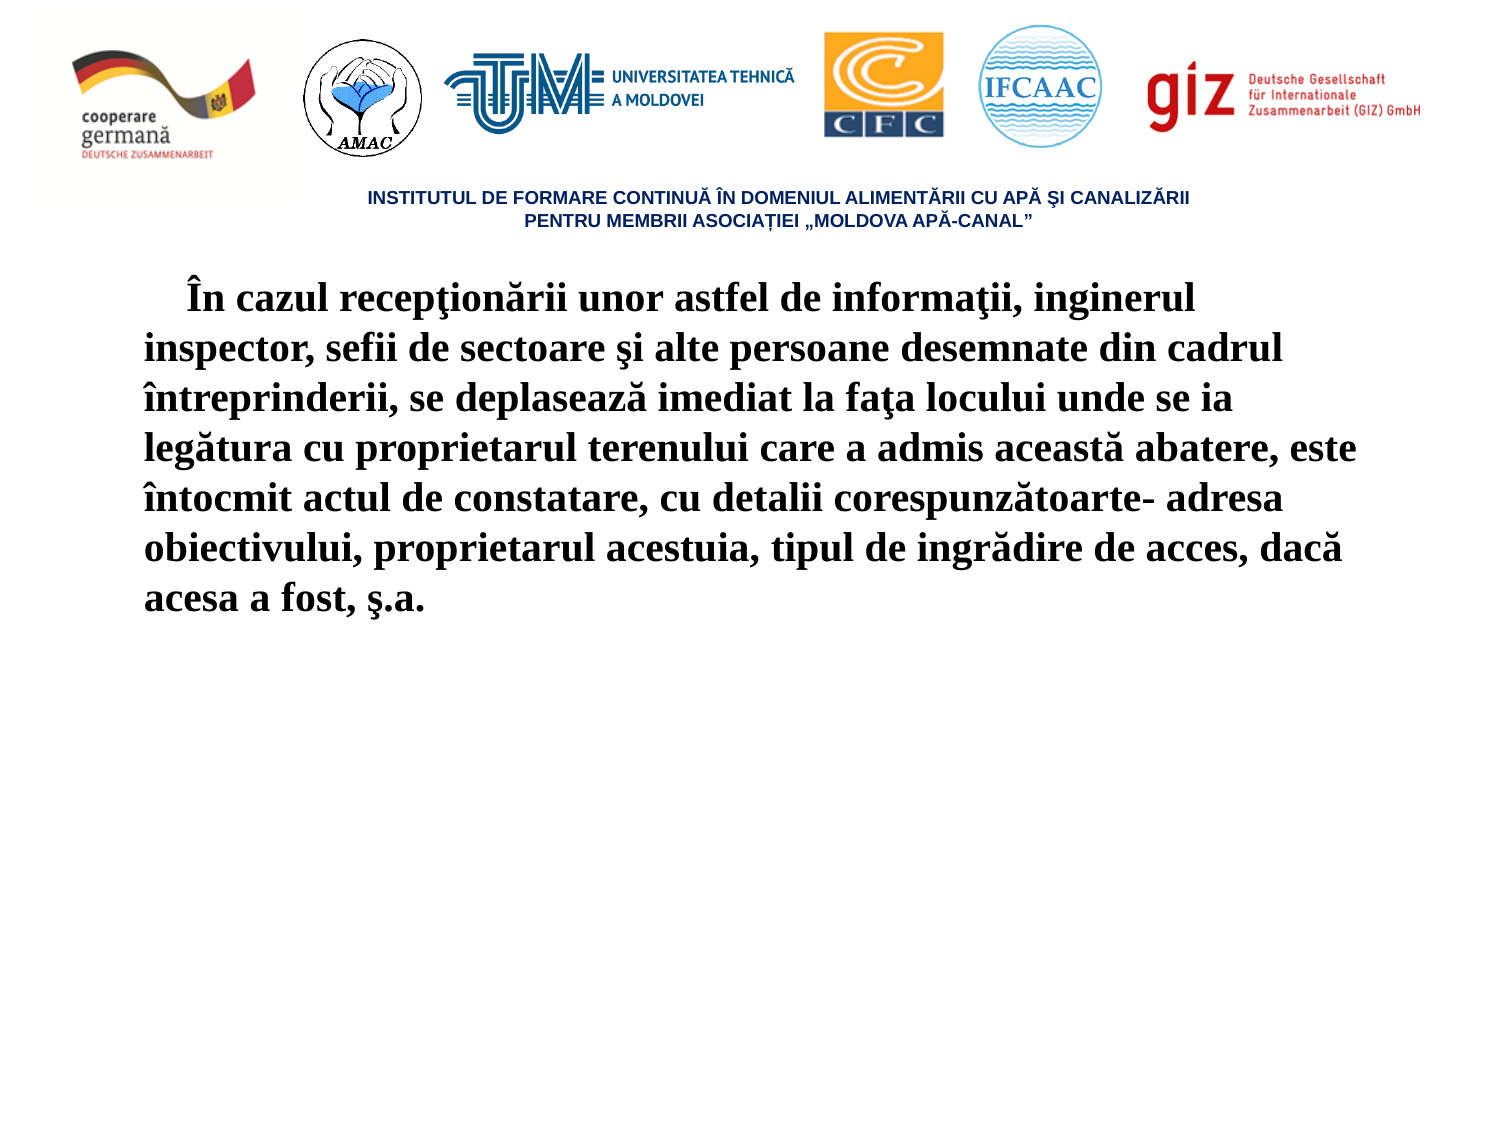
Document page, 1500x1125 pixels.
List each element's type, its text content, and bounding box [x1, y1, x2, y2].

text_box INSTITUTUL DE FORMARE CONTINUĂ ÎN DOMENIUL ALIMENTĂRII CU APĂ ŞI CANALIZĂRII PENTRU MEMBRII ASOCIAȚIEI „MOLDOVA APĂ-CANAL” [190, 128, 1366, 239]
picture [303, 38, 422, 158]
picture [970, 16, 1109, 154]
picture [31, 7, 300, 213]
picture [822, 23, 948, 149]
text_box În cazul recepţionării unor astfel de informaţii, inginerul inspector, sefii de sectoare şi alte persoane desemnate din cadrul întreprinderii, se deplasează imediat la faţa locului unde se ia legătura cu proprietarul terenului care a admis această abatere, este întocmit actul de constatare, cu detalii corespunzătoarte- adresa obiectivului, proprietarul acestuia, tipul de ingrădire de acces, dacă acesa a fost, ş.a. [129, 262, 1383, 828]
picture [434, 47, 800, 140]
picture [1136, 55, 1435, 147]
